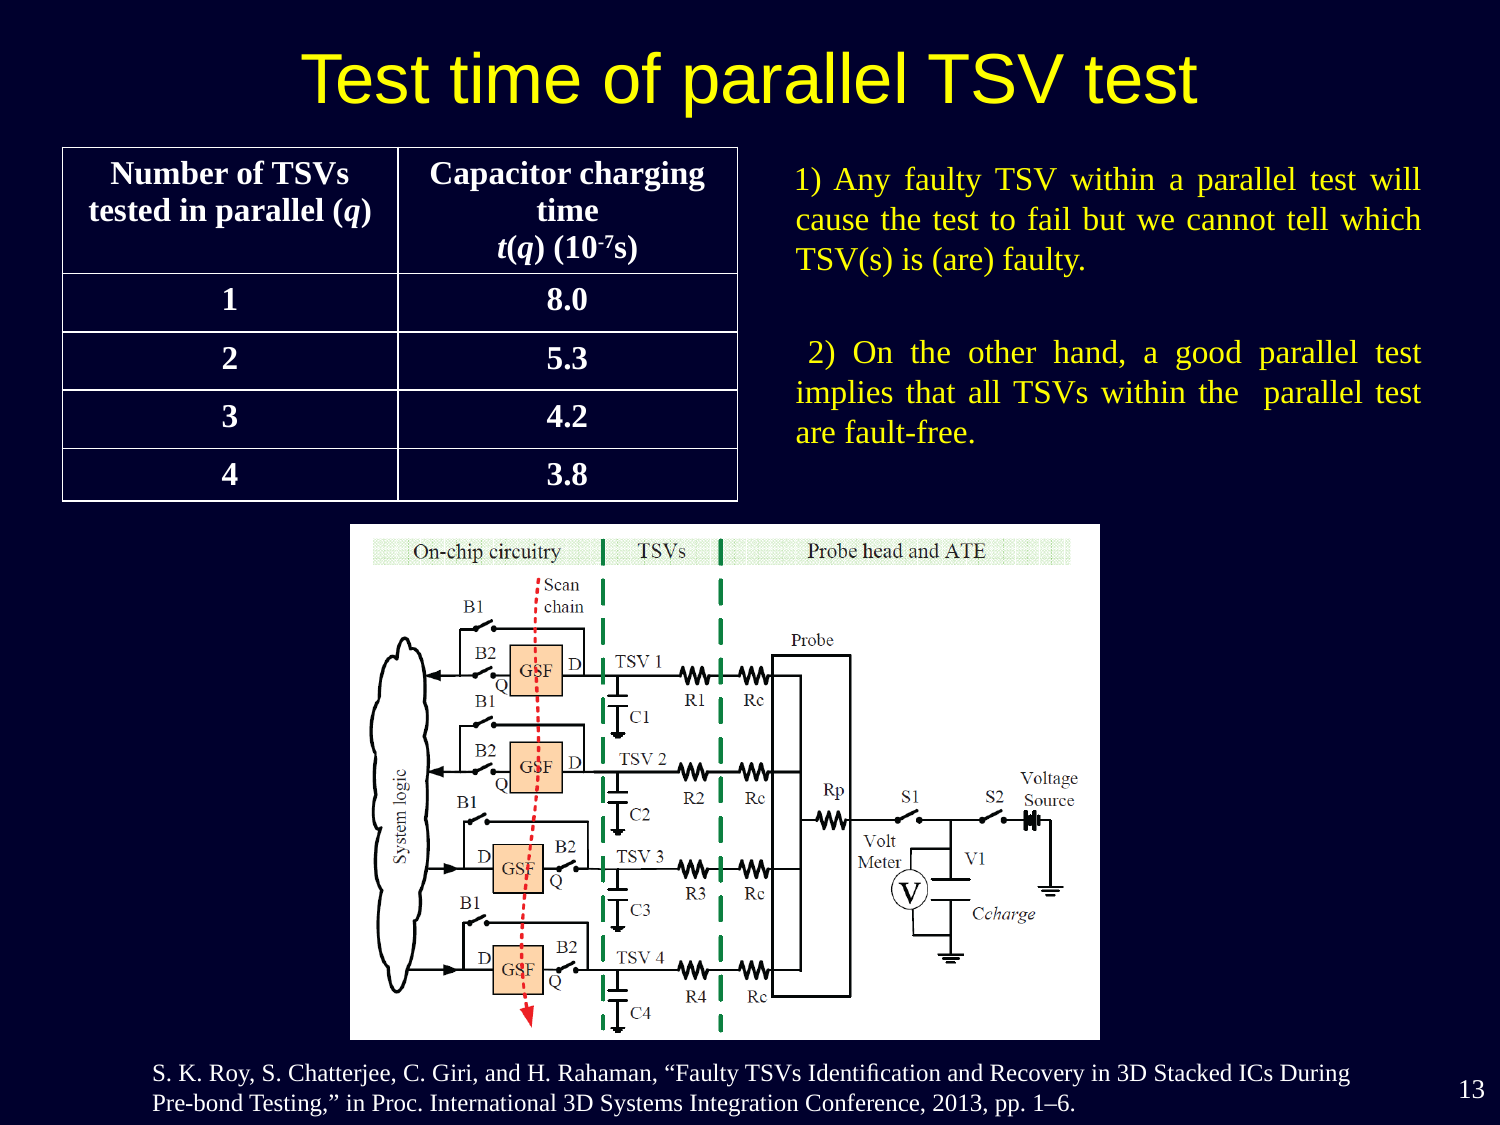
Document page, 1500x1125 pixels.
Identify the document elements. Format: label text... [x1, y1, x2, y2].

slide_number 13 [1424, 1049, 1500, 1125]
table_header Number of TSVs tested in parallel (q) [63, 148, 397, 273]
table_cell 1 [63, 274, 397, 331]
text_box 1) Any faulty TSV within a parallel test will cause the test to fail but we cannot tell which TSV(s) is (are) faulty. 2) On the other hand, a good parallel test implies that all TSVs within the parallel test are fault-free. [725, 149, 1438, 900]
table_cell 3 [63, 391, 397, 448]
table_cell 8.0 [399, 274, 725, 331]
text_box Test time of parallel TSV test [74, 24, 1425, 213]
table_cell 3.8 [399, 449, 725, 500]
table_cell 4.2 [399, 391, 725, 448]
text_box S. K. Roy, S. Chatterjee, C. Giri, and H. Rahaman, “Faulty TSVs Identiﬁcation and Recovery in 3D Stacked ICs During Pre-bond Testing,” in Proc. International 3D Systems Integration Conference, 2013, pp. 1–6. [137, 1049, 1400, 1124]
table_header Capacitor charging time t(q) (10-7s) [399, 213, 725, 273]
table_cell 4 [63, 449, 397, 500]
picture [349, 524, 1100, 1041]
table_cell 5.3 [399, 333, 725, 389]
table_cell 2 [63, 333, 397, 389]
